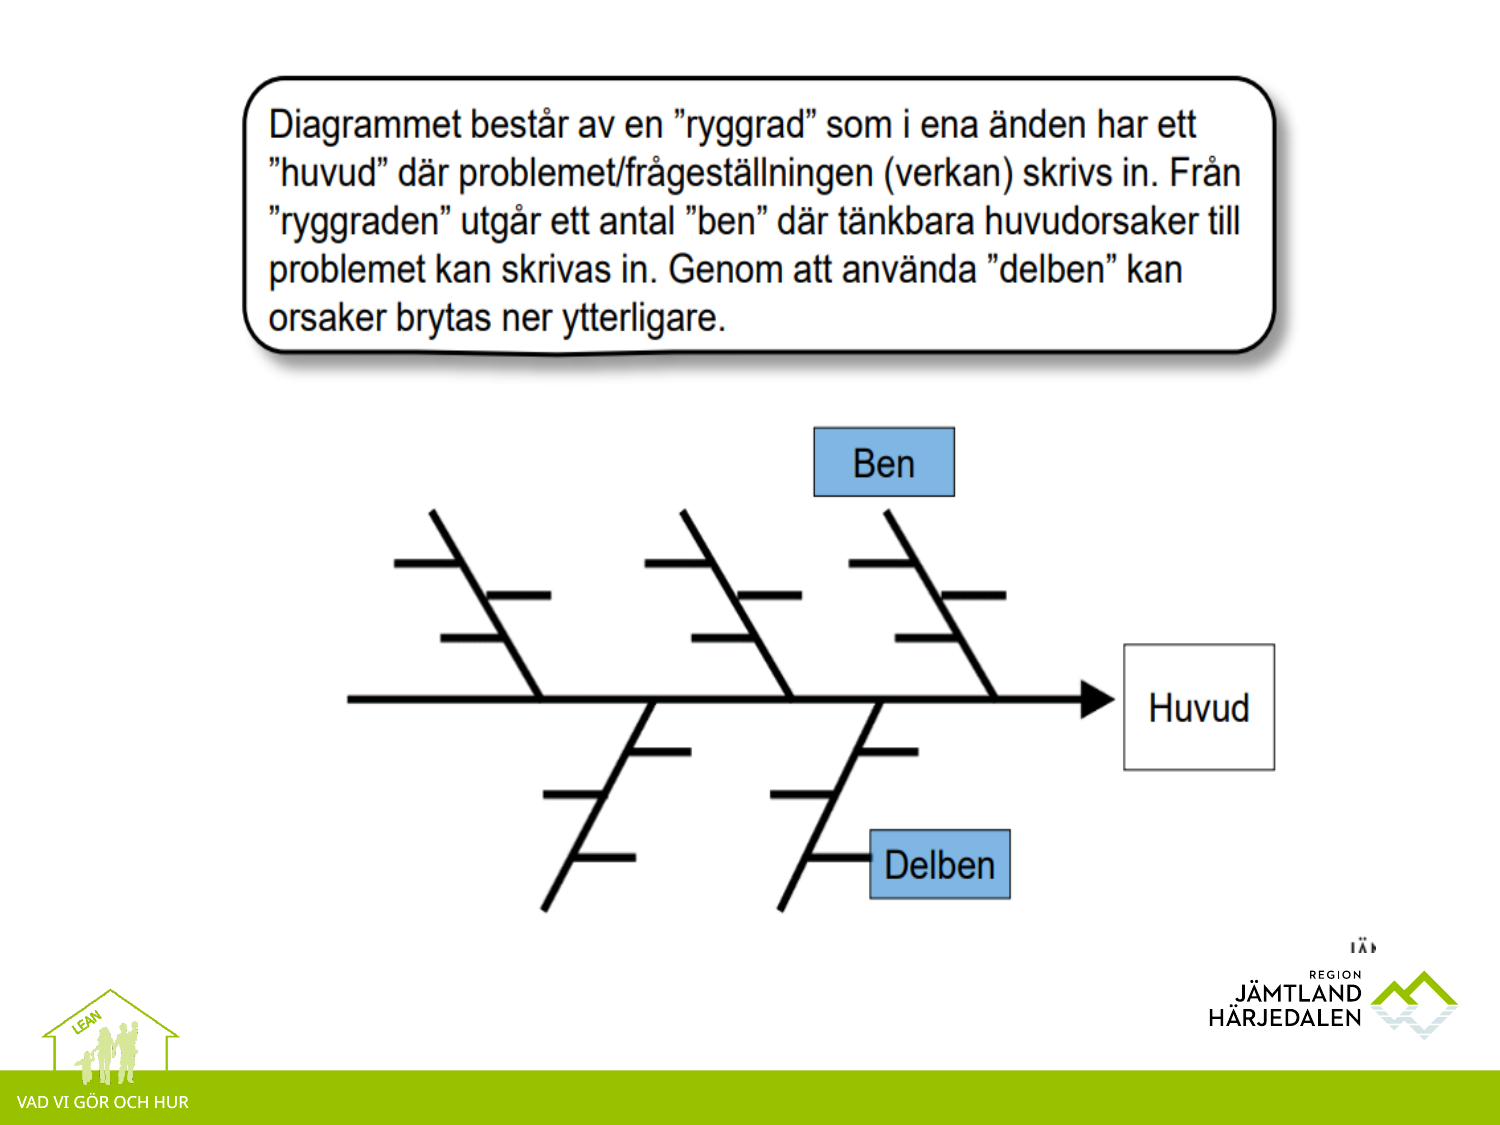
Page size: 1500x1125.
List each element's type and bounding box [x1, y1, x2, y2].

list [147, 64, 1377, 953]
picture [37, 987, 182, 1090]
